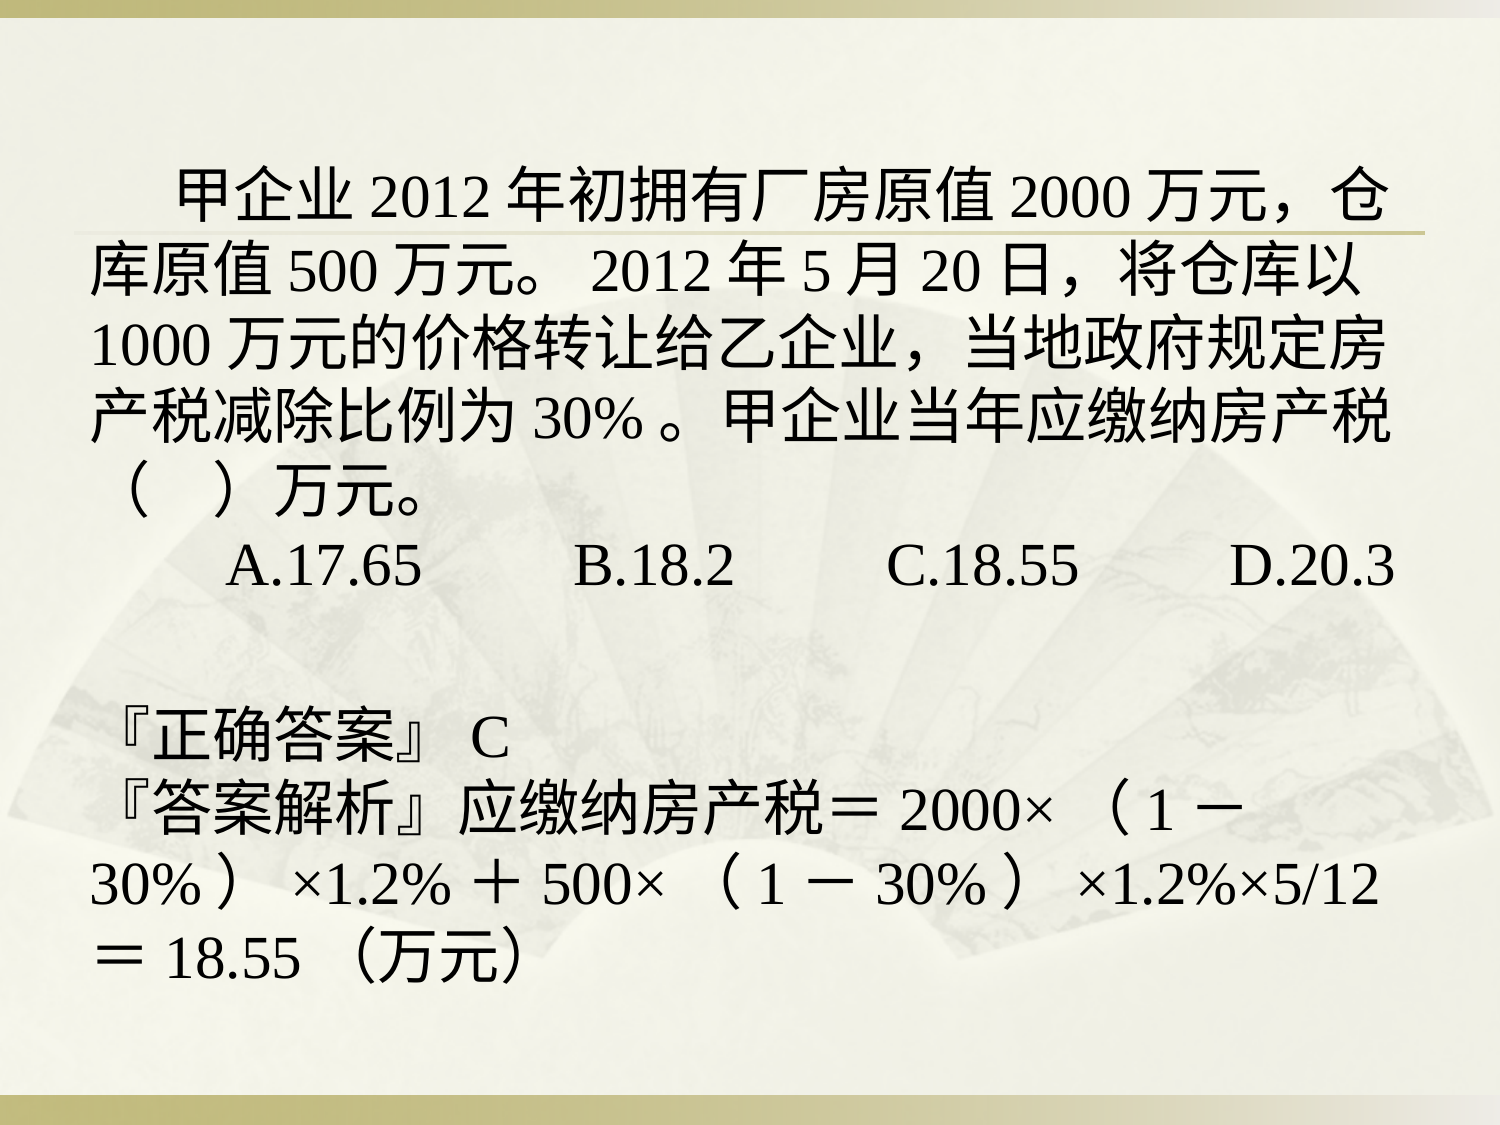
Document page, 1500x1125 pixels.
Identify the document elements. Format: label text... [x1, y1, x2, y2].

list 甲企业2012年初拥有厂房原值2000万元，仓库原值500万元。2012年5月20日，将仓库以1000万元的价格转让给乙企业，当地政府规定房产税减除比例为30%。甲企业当年应缴纳房产税（ ）万元。 A.17.65 B.18.2 C.18.55 D.20.3 『正确答案』C 『答案解析』应缴纳房产税＝2000×（1－30%）×1.2%＋500×（1－30%）×1.2%×5/12＝18.55（万元） [75, 149, 1425, 1032]
